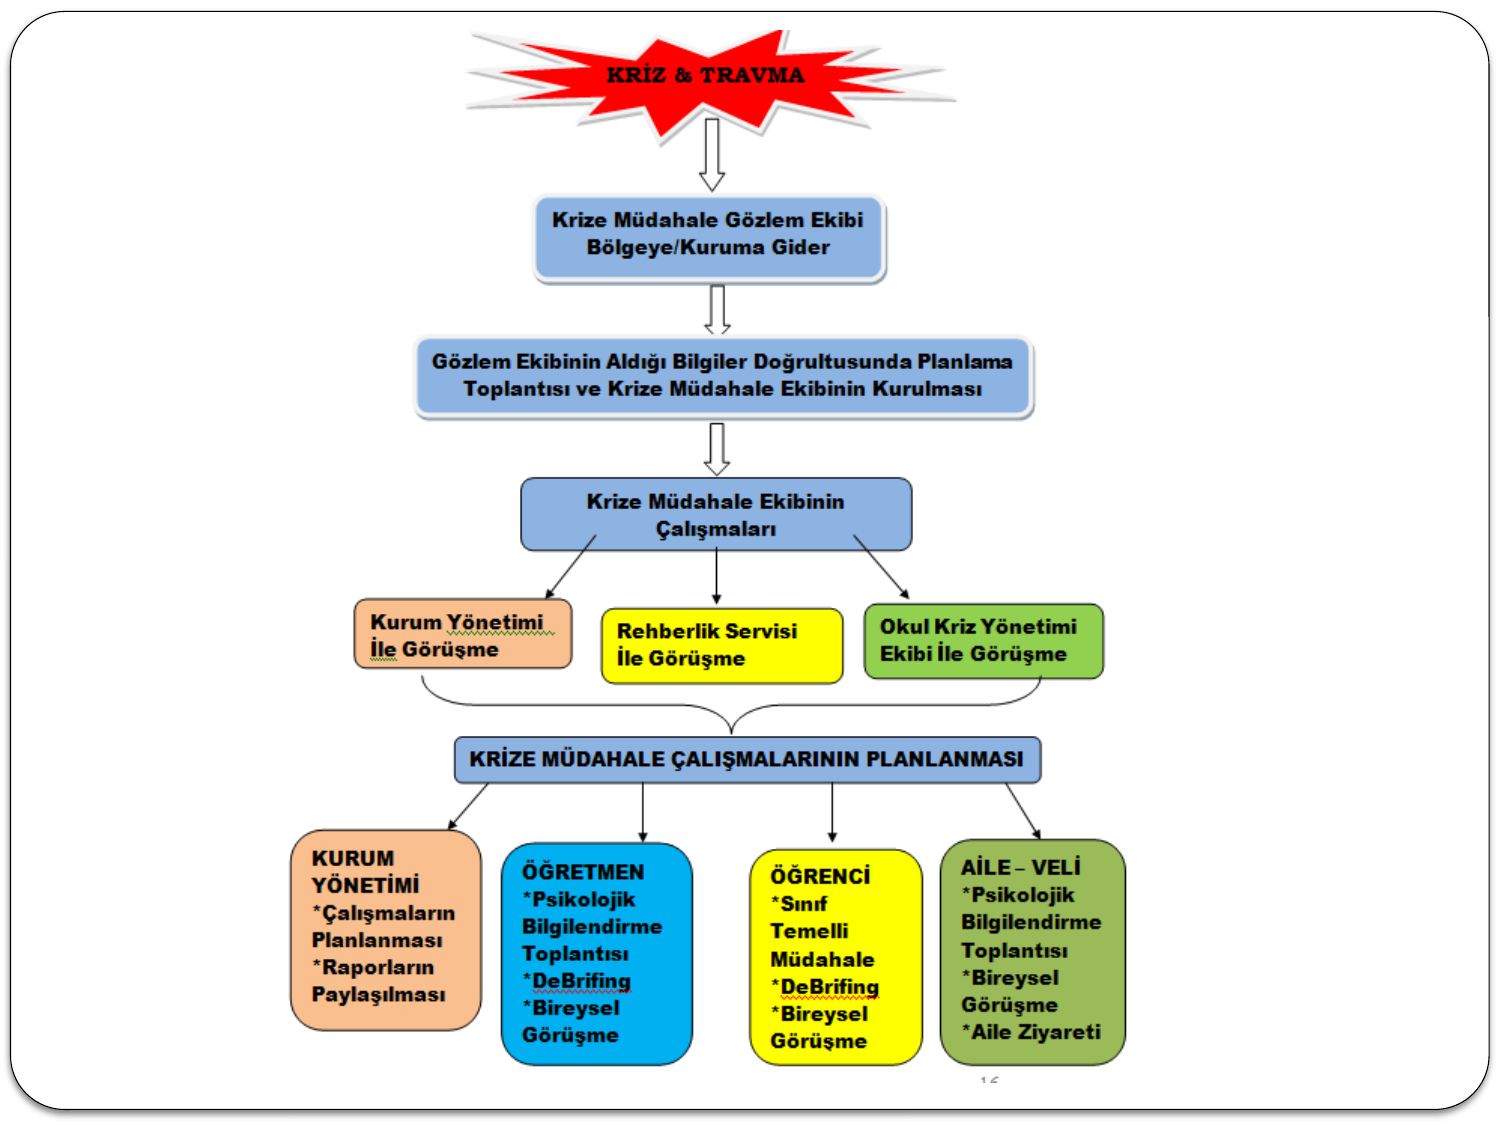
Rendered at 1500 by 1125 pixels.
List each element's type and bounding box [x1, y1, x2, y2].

list [265, 30, 1152, 1083]
